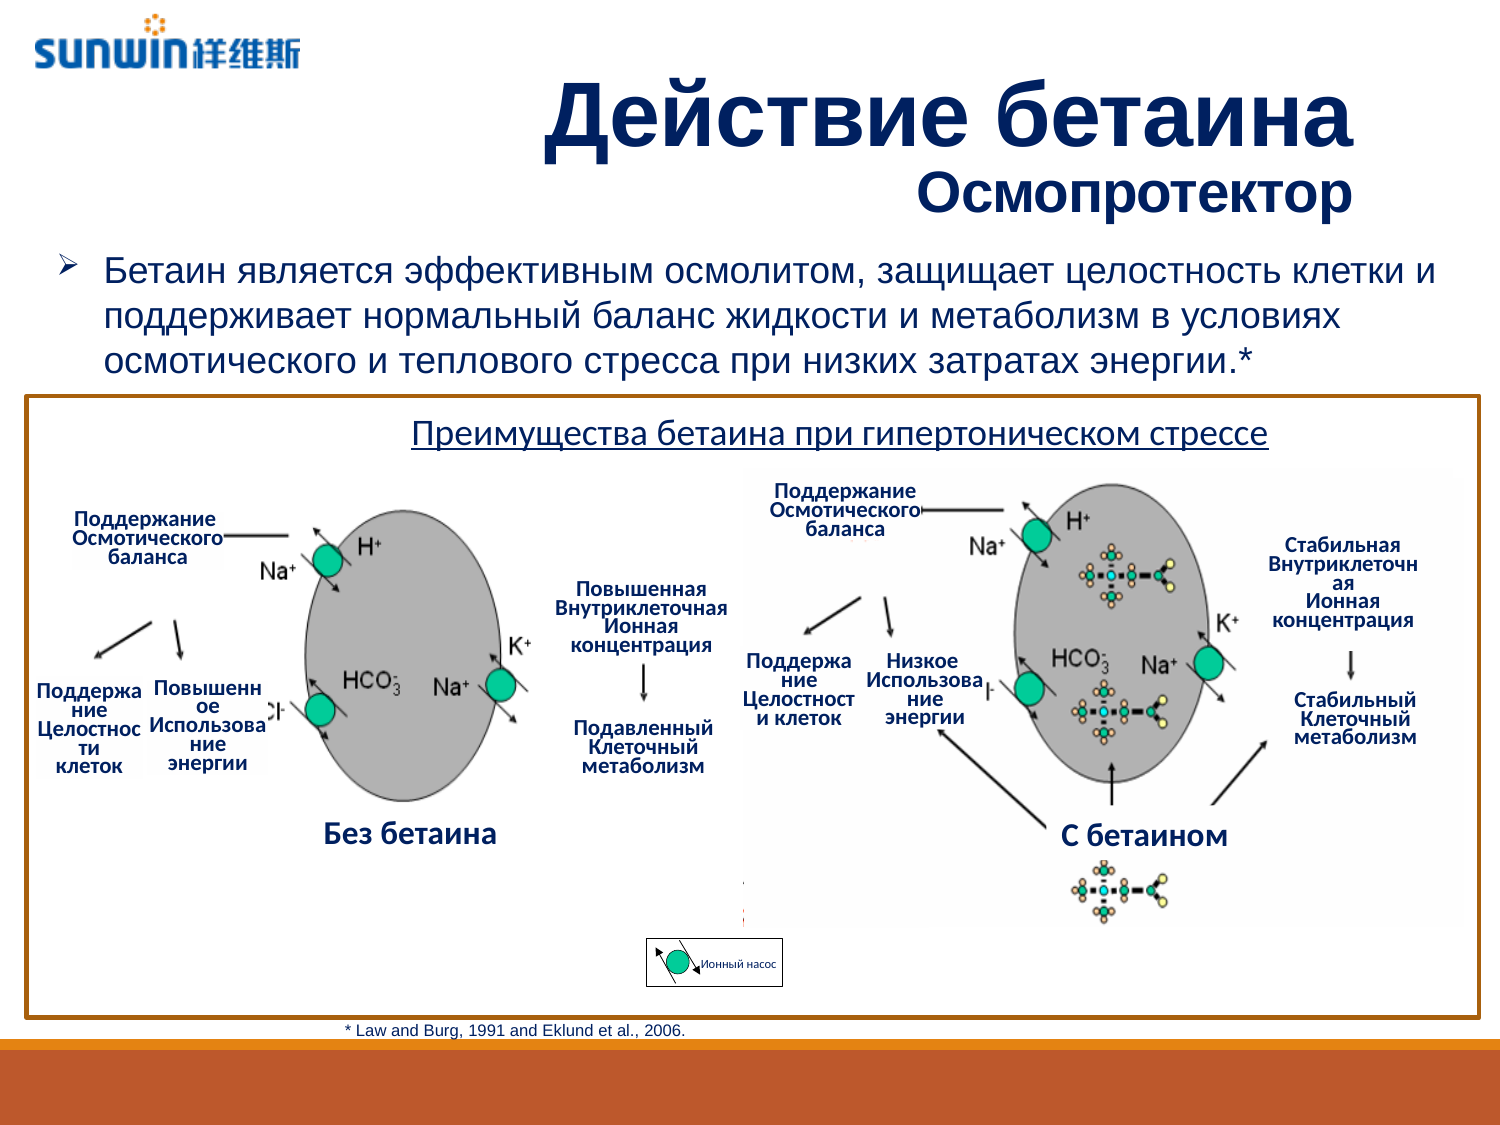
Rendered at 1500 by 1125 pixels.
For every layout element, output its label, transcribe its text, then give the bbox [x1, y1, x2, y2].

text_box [26, 395, 1480, 1041]
text_box Действие бетаина Осмопротектор [388, 44, 1369, 232]
text_box Бетаин является эффективным осмолитом, защищает целостность клетки и поддерживает нормальный баланс жидкости и метаболизм в условиях осмотического и теплового стресса при низких затратах энергии.* [41, 238, 1479, 389]
picture [35, 0, 300, 110]
